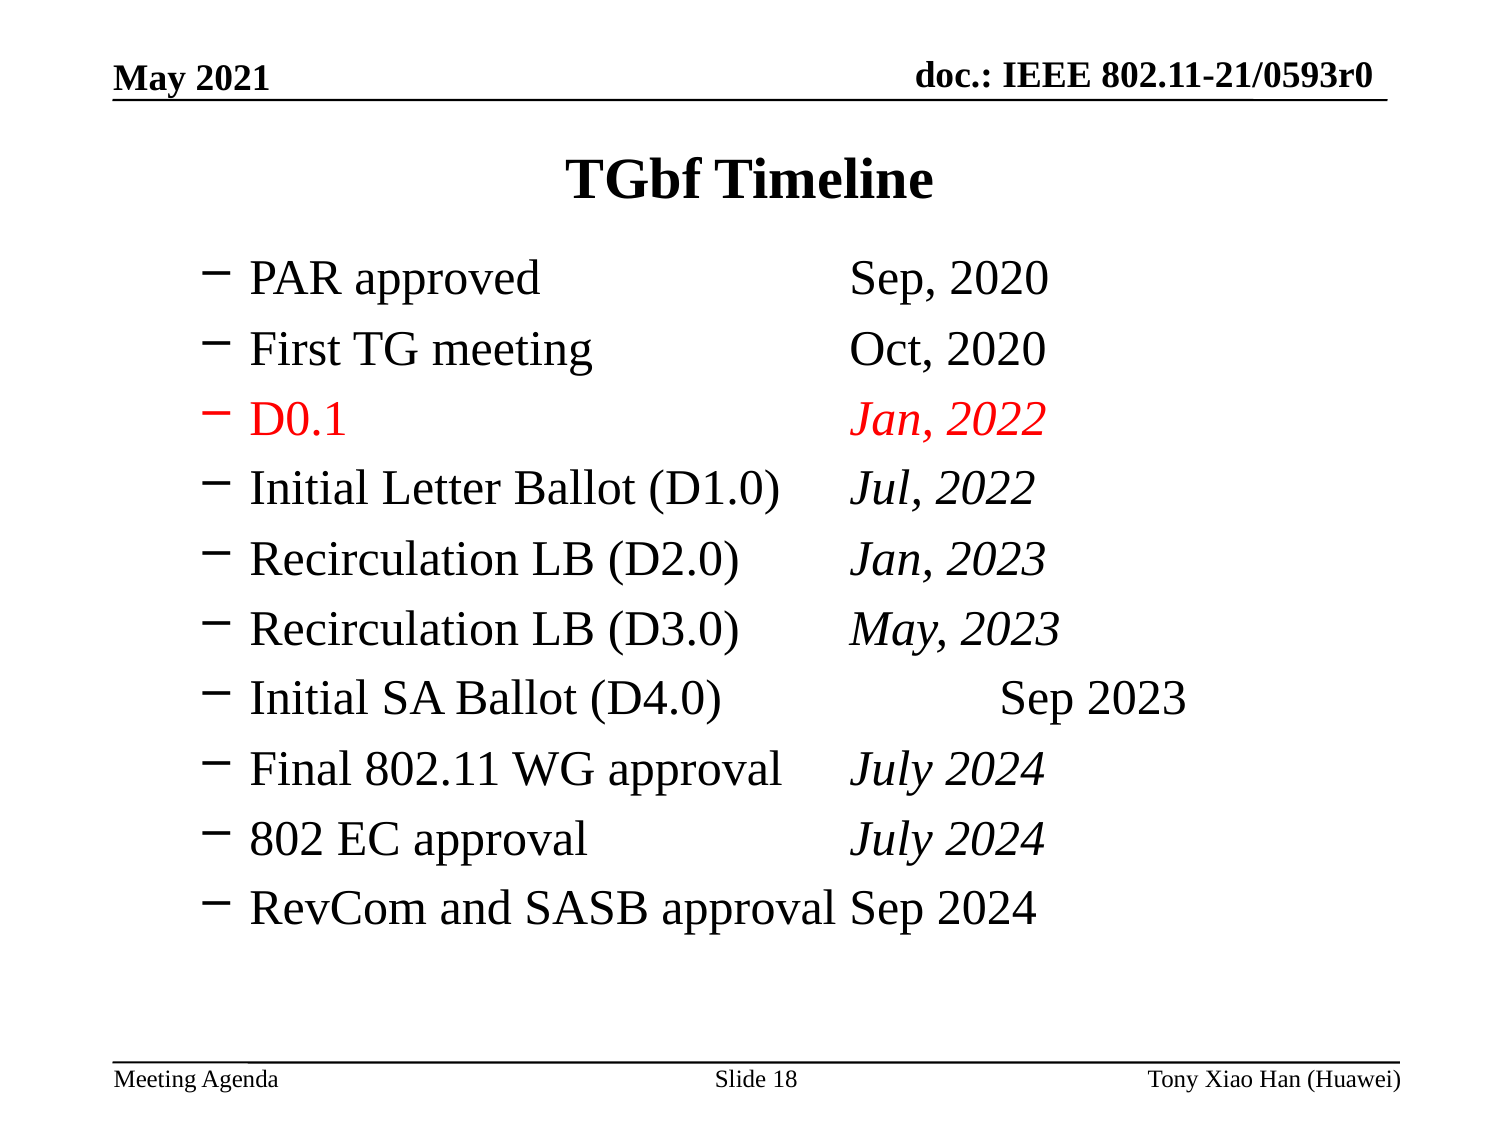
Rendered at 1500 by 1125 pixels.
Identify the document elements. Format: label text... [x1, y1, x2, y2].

slide_number Slide 18 [712, 1061, 800, 1093]
footer Tony Xiao Han (Huawei) [999, 1061, 1402, 1093]
text_box PAR approved Sep, 2020 First TG meeting Oct, 2020 D0.1 Jan, 2022 Initial Letter Ballot (D1.0) Jul, 2022 Recirculation LB (D2.0) Jan, 2023 Recirculation LB (D3.0) May, 2023 Initial SA Ballot (D4.0) Sep 2023 Final 802.11 WG approval July 2024 802 EC approval July 2024 RevCom and SASB approval Sep 2024 [112, 237, 1402, 1025]
text_box TGbf Timeline [112, 87, 1388, 237]
